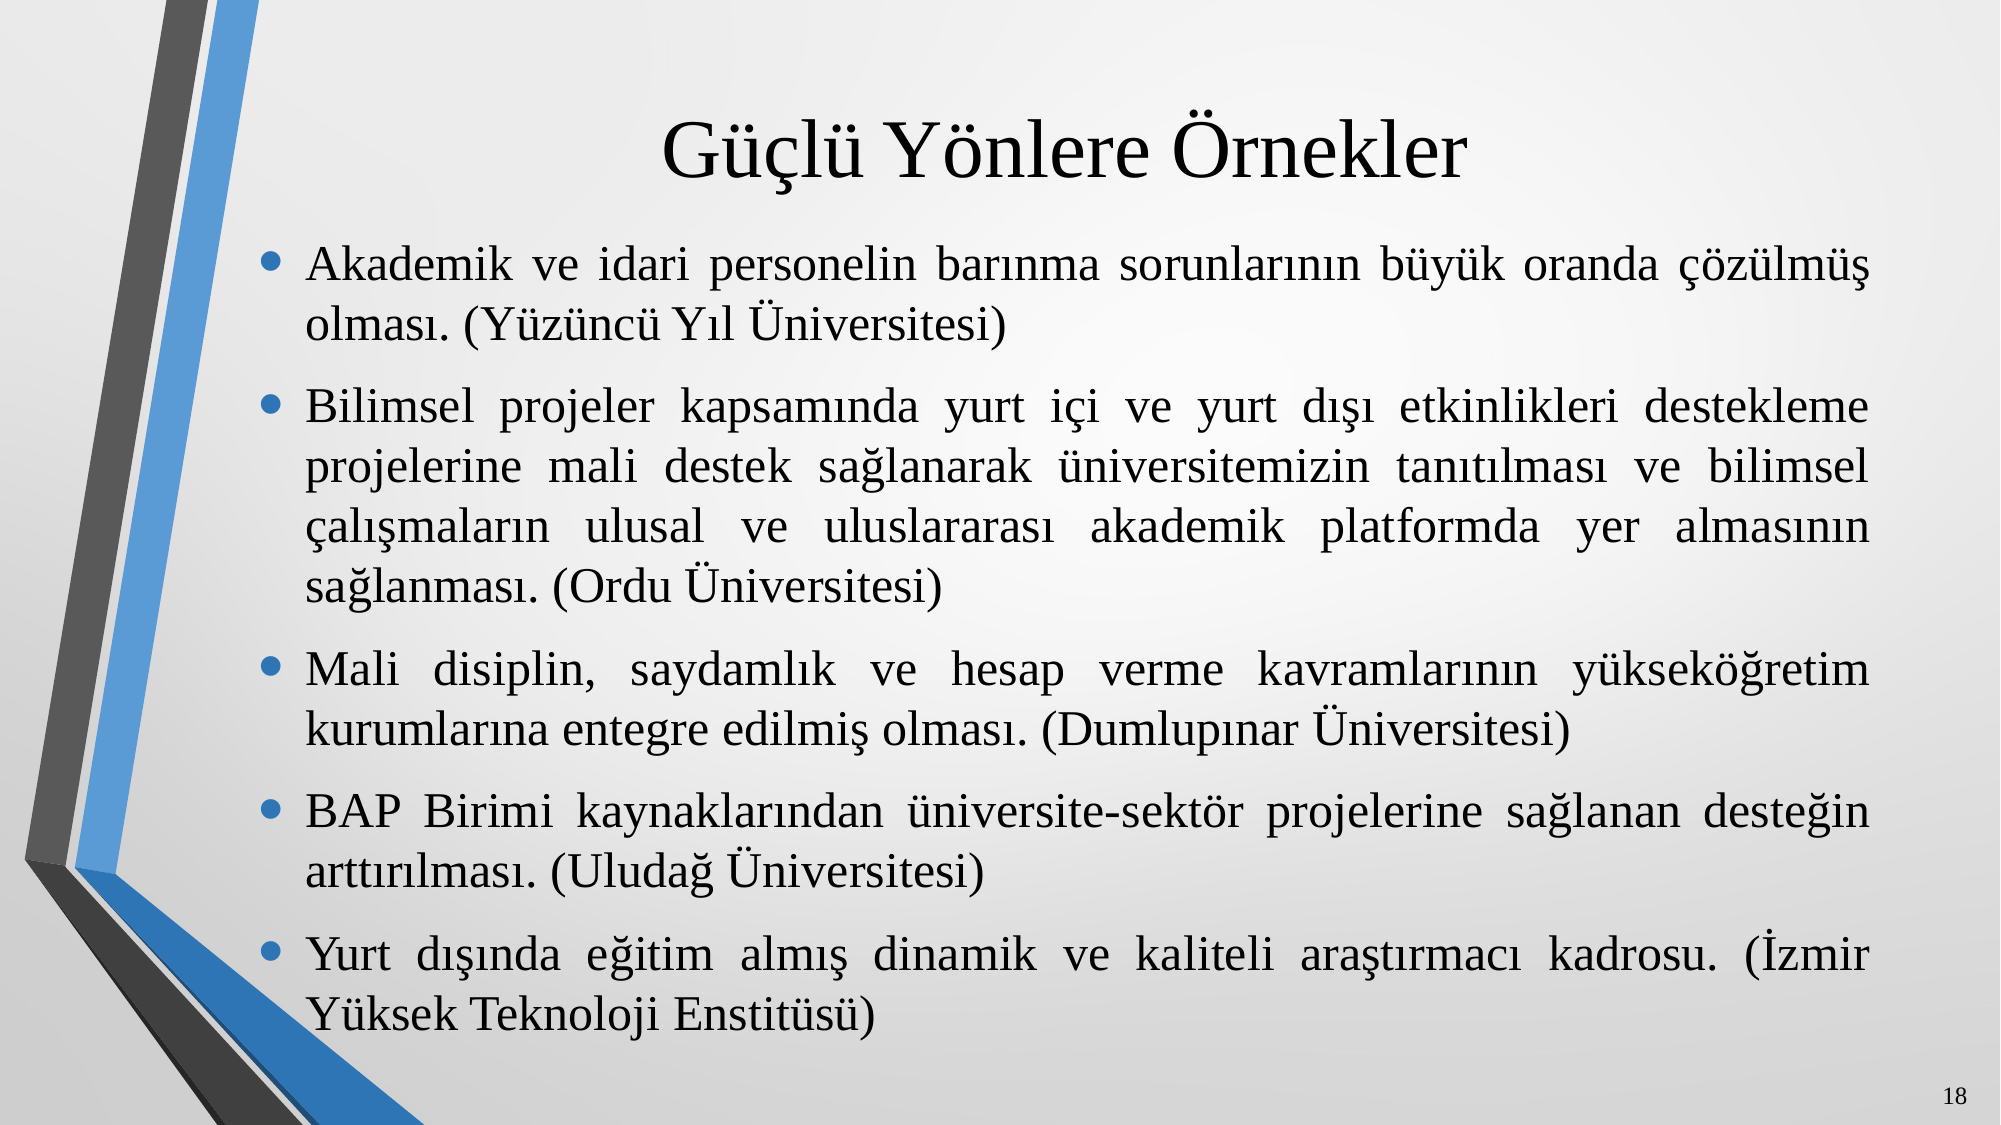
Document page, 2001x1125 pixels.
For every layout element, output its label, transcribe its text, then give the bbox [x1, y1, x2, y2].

list Akademik ve idari personelin barınma sorunlarının büyük oranda çözülmüş olması. (Yüzüncü Yıl Üniversitesi) Bilimsel projeler kapsamında yurt içi ve yurt dışı etkinlikleri destekleme projelerine mali destek sağlanarak üniversitemizin tanıtılması ve bilimsel çalışmaların ulusal ve uluslararası akademik platformda yer almasının sağlanması. (Ordu Üniversitesi) Mali disiplin, saydamlık ve hesap verme kavramlarının yükseköğretim kurumlarına entegre edilmiş olması. (Dumlupınar Üniversitesi) BAP Birimi kaynaklarından üniversite-sektör projelerine sağlanan desteğin arttırılması. (Uludağ Üniversitesi) Yurt dışında eğitim almış dinamik ve kaliteli araştırmacı kadrosu. (İzmir Yüksek Teknoloji Enstitüsü) [243, 207, 1887, 1064]
slide_number 18 [1909, 1065, 2000, 1125]
title Güçlü Yönlere Örnekler [243, 0, 1887, 207]
